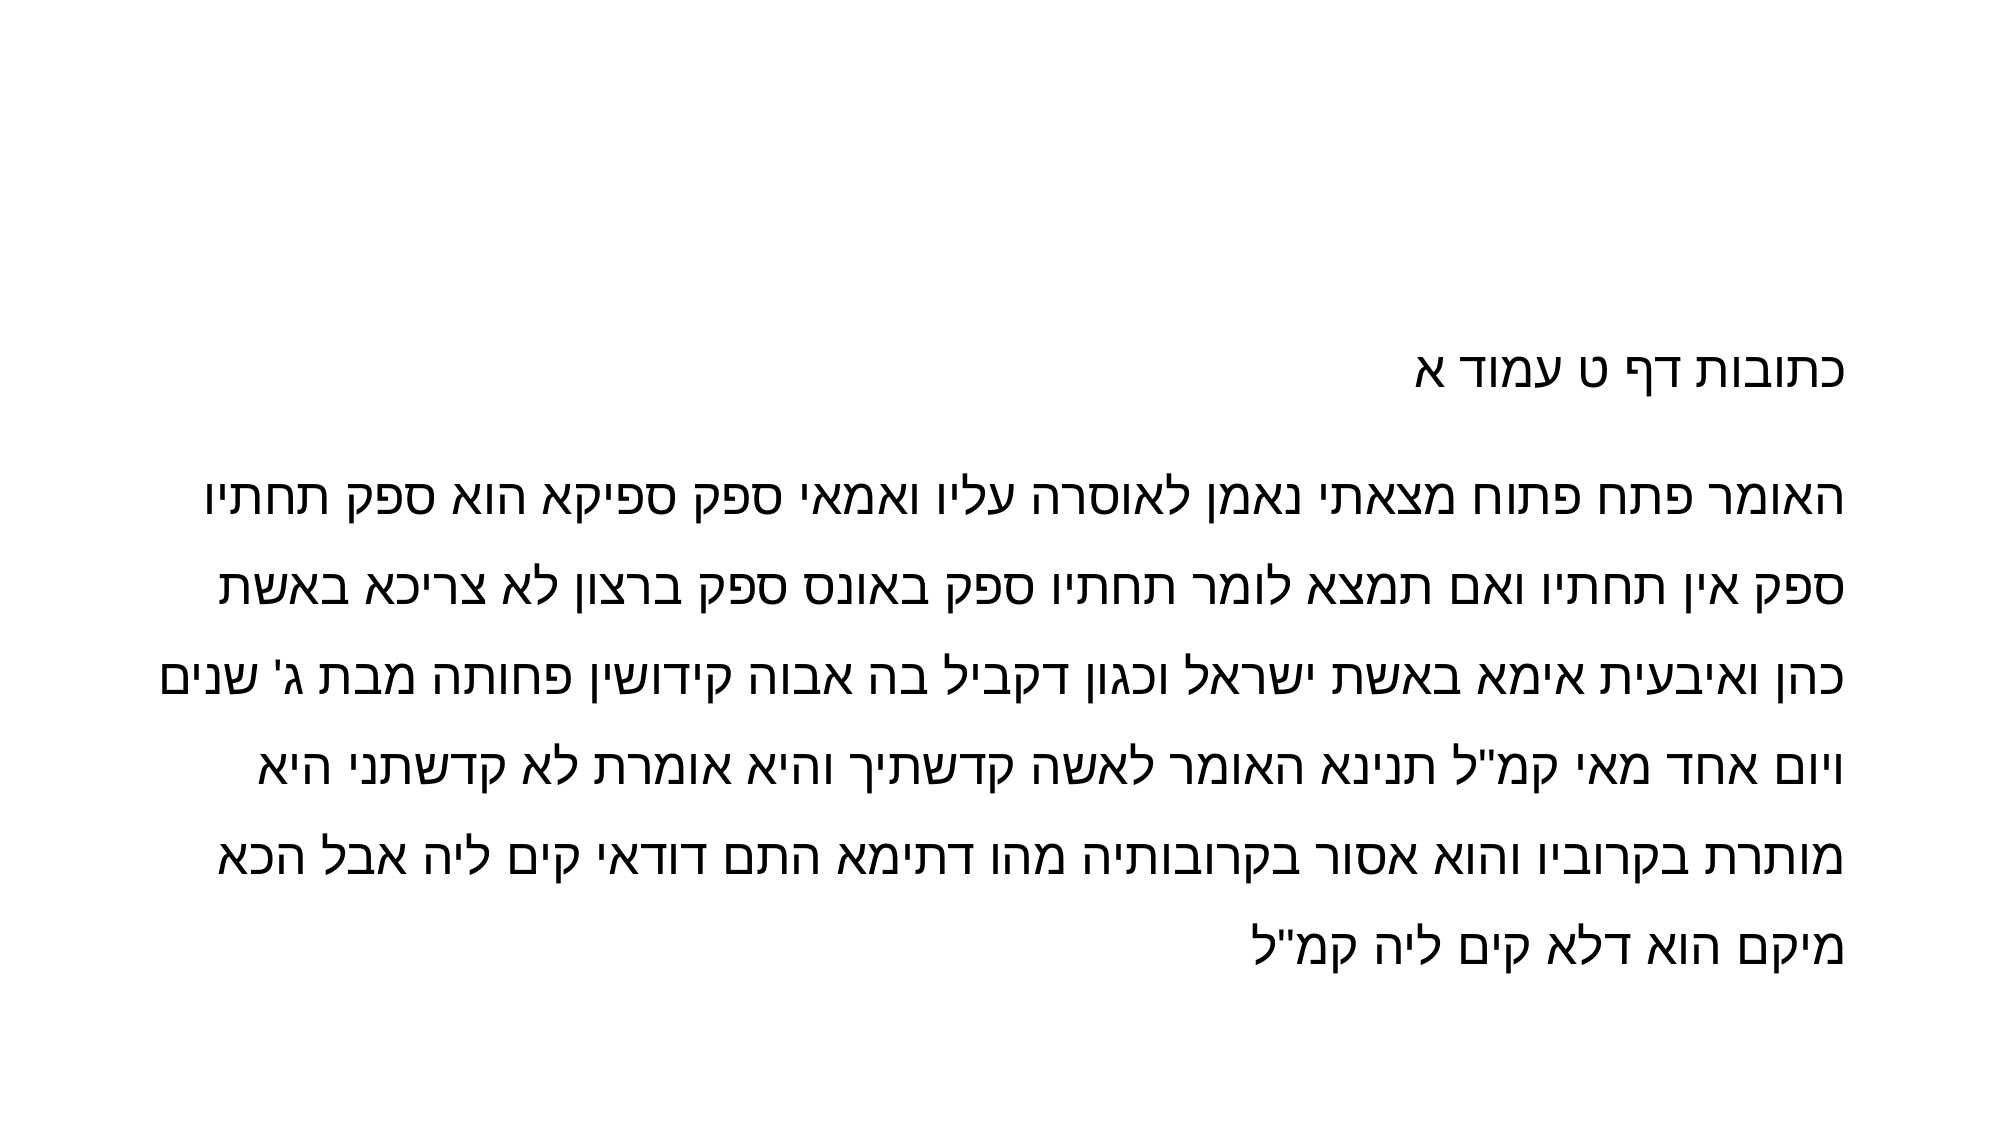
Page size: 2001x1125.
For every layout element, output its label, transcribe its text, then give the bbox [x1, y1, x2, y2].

list כתובות דף ט עמוד א האומר פתח פתוח מצאתי נאמן לאוסרה עליו ואמאי ספק ספיקא הוא ספק תחתיו ספק אין תחתיו ואם תמצא לומר תחתיו ספק באונס ספק ברצון לא צריכא באשת כהן ואיבעית אימא באשת ישראל וכגון דקביל בה אבוה קידושין פחותה מבת ג' שנים ויום אחד מאי קמ"ל תנינא האומר לאשה קדשתיך והיא אומרת לא קדשתני היא מותרת בקרוביו והוא אסור בקרובותיה מהו דתימא התם דודאי קים ליה אבל הכא מיקם הוא דלא קים ליה קמ"ל [137, 299, 1863, 1014]
